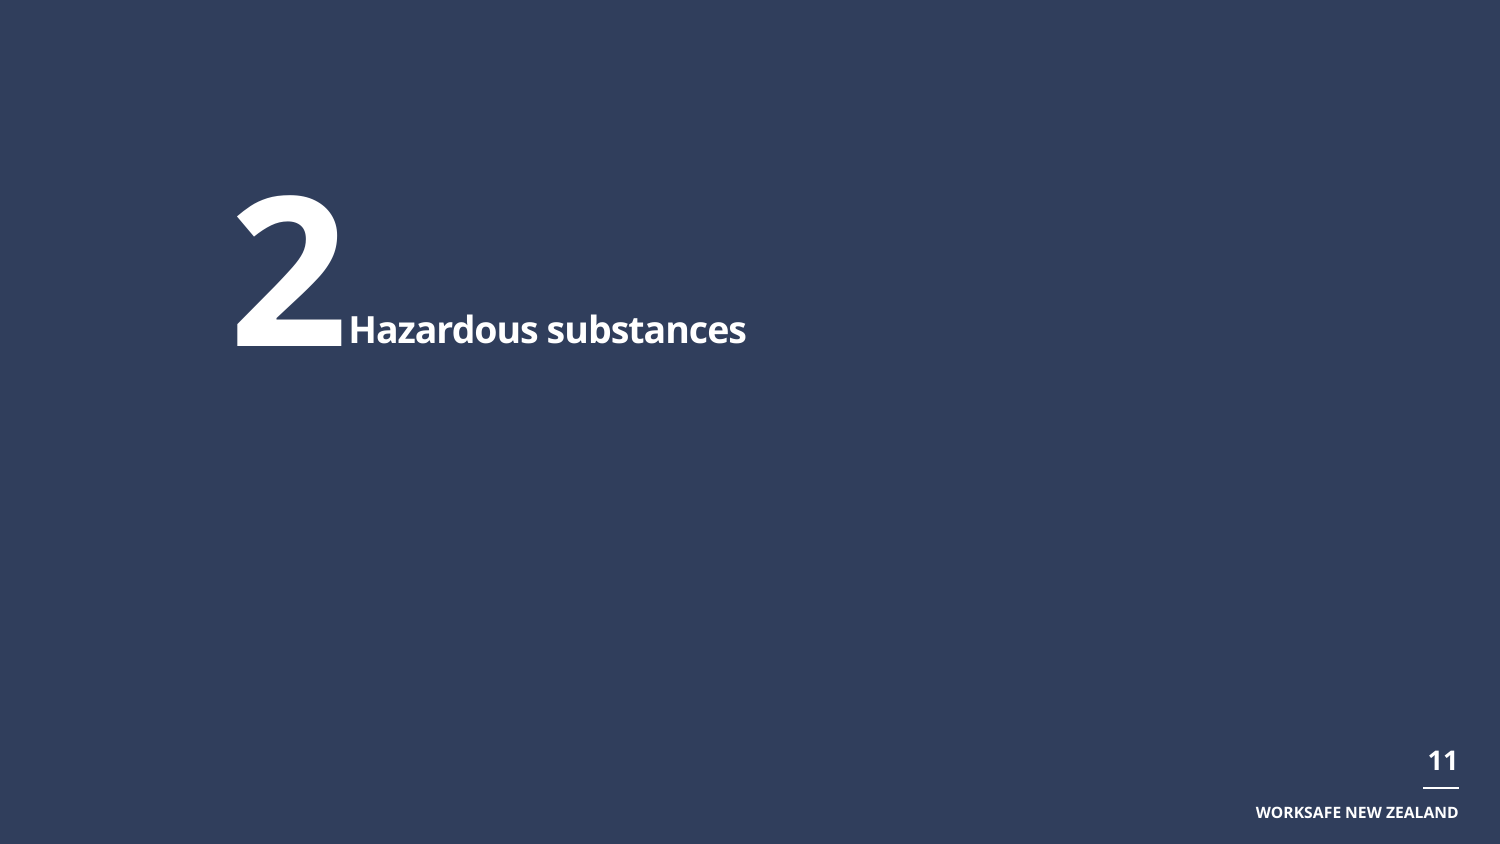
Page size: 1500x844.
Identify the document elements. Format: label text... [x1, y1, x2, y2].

list Hazardous substances [348, 185, 1376, 351]
slide_number 11 [1340, 744, 1459, 780]
footer WorkSafe New Zealand [1104, 795, 1459, 831]
title 2 [112, 138, 349, 351]
